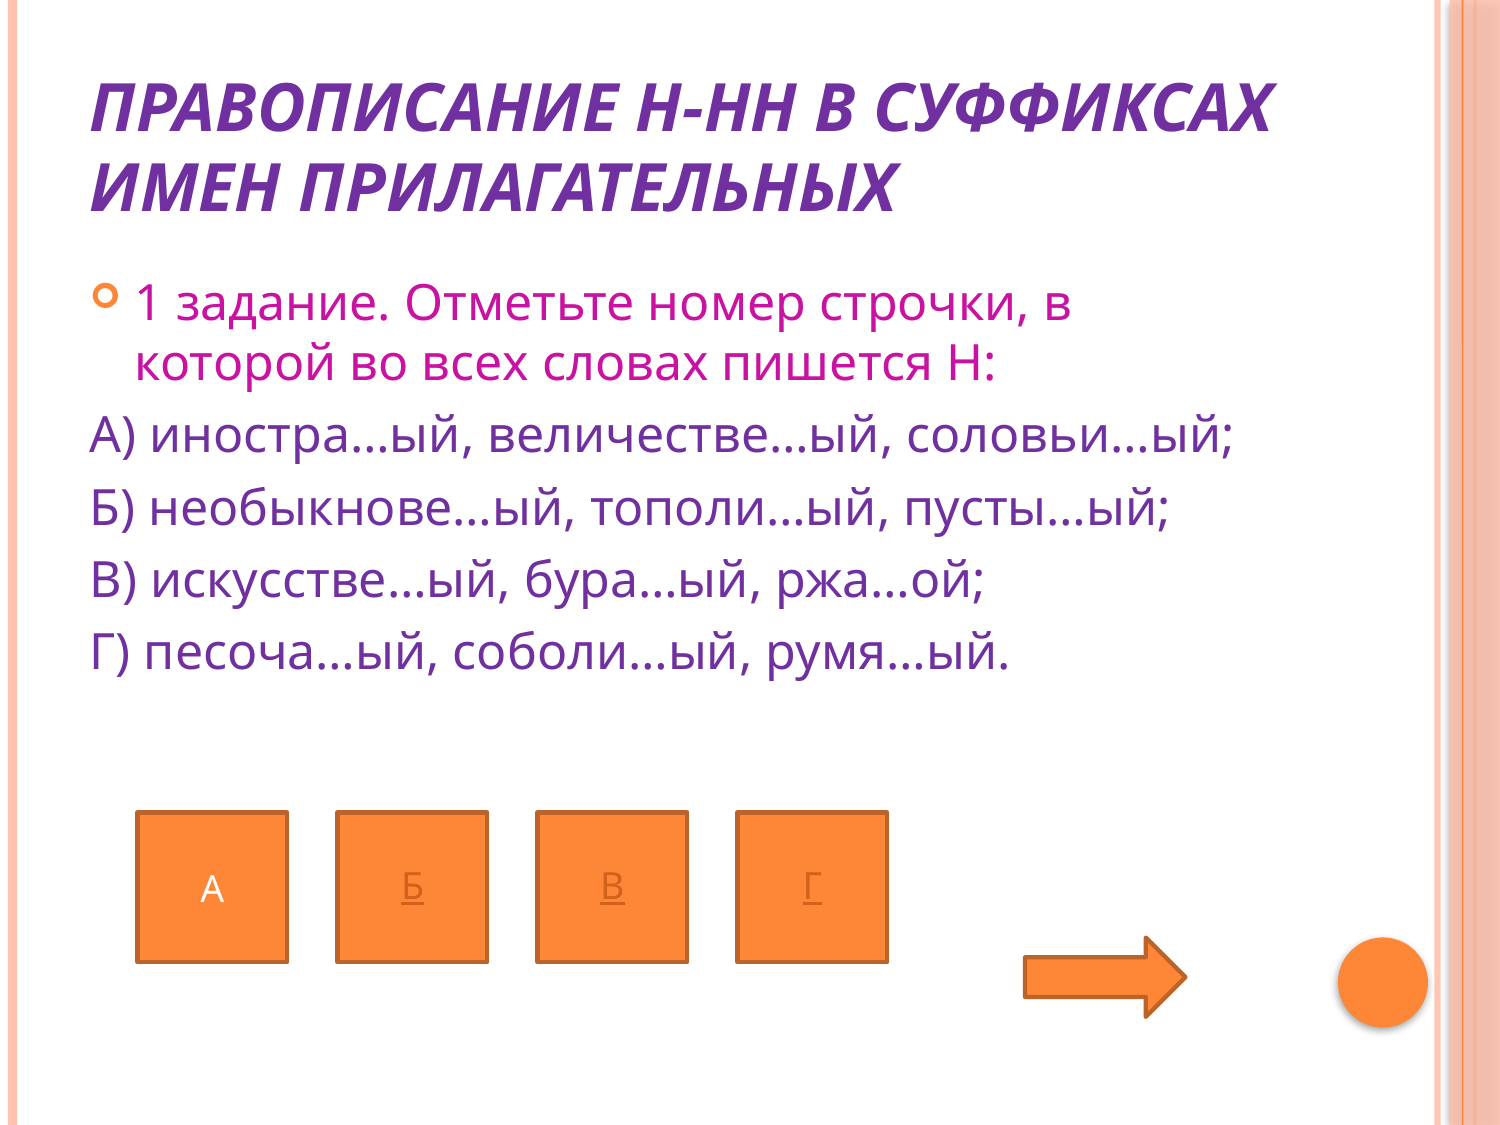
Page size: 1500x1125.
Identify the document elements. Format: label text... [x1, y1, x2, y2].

title Правописание Н-НН в суффиксах имен прилагательных [75, 45, 1300, 233]
list 1 задание. Отметьте номер строчки, в которой во всех словах пишется Н: А) иностра…ый, величестве…ый, соловьи…ый; Б) необыкнове…ый, тополи…ый, пусты…ый; В) искусстве…ый, бура…ый, ржа…ой; Г) песоча…ый, соболи…ый, румя…ый. [75, 262, 1300, 1062]
